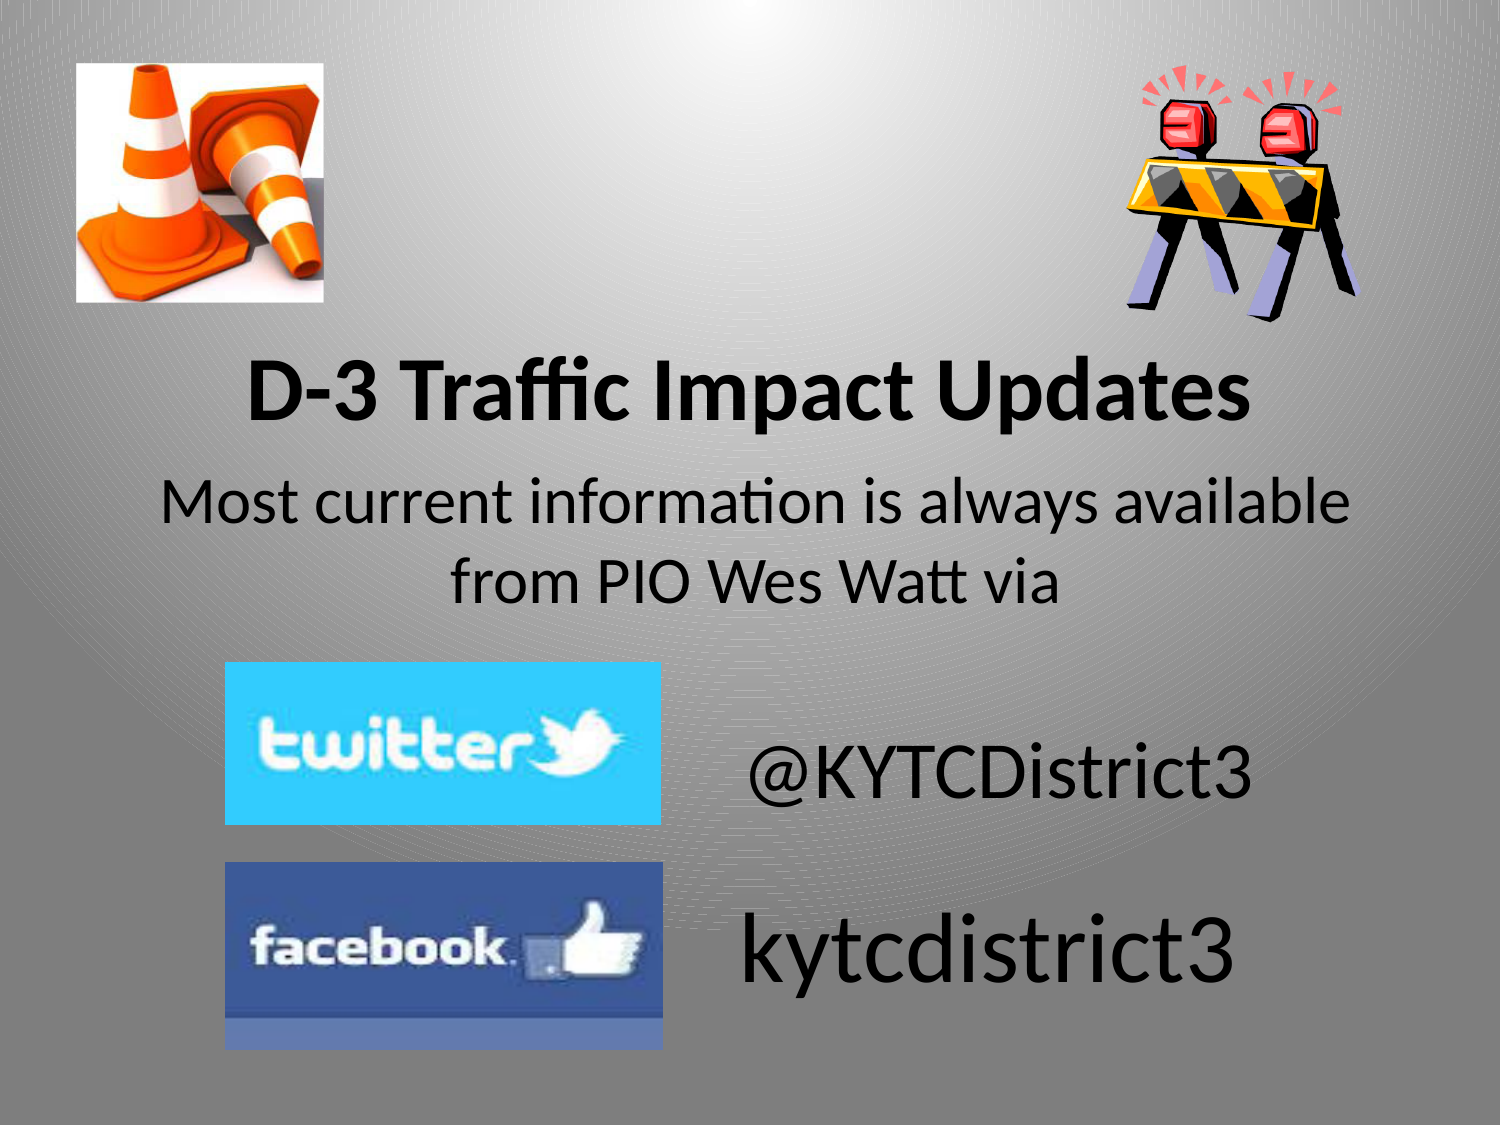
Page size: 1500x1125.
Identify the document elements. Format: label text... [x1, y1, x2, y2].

picture [224, 662, 661, 826]
text_box kytcdistrict3 [724, 875, 1313, 1010]
picture [74, 62, 326, 304]
text_box Most current information is always available from PIO Wes Watt via [99, 449, 1413, 625]
title D-3 Traffic Impact Updates [75, 312, 1425, 455]
list @KYTCDistrict3 [675, 625, 1350, 825]
picture [1124, 62, 1364, 326]
picture [224, 862, 663, 1051]
